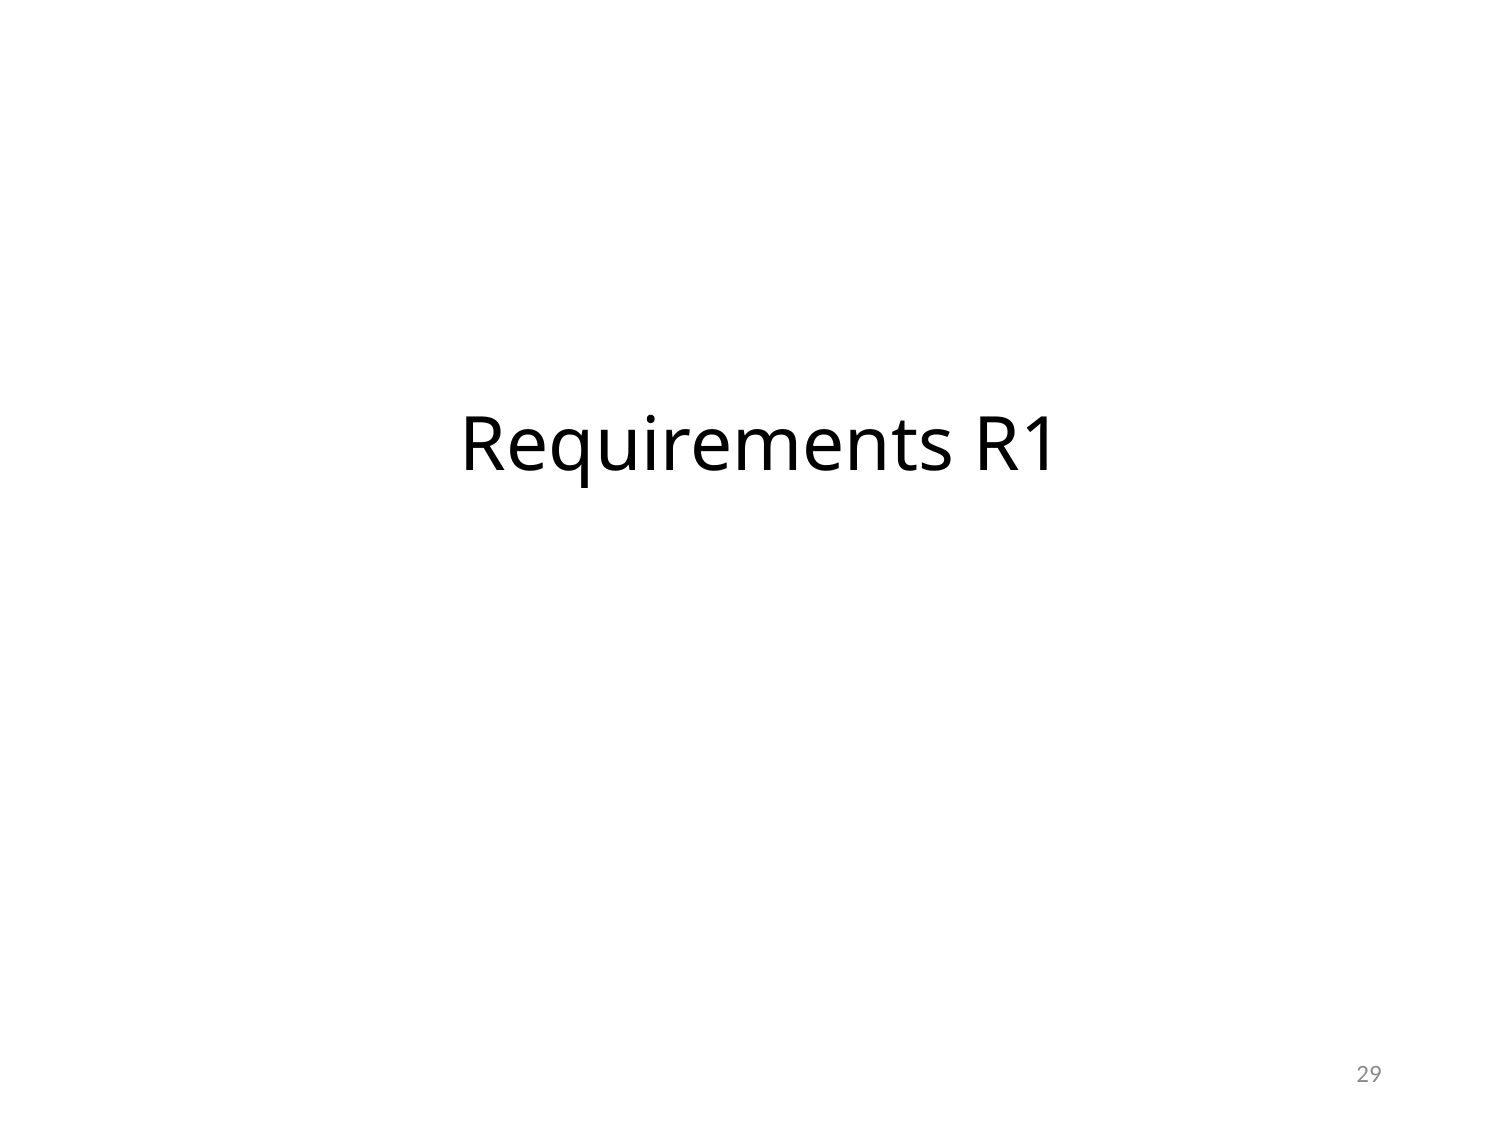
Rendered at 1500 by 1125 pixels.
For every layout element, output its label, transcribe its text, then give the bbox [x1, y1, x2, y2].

title Requirements R1 [114, 337, 1409, 556]
slide_number 29 [1059, 1042, 1397, 1103]
